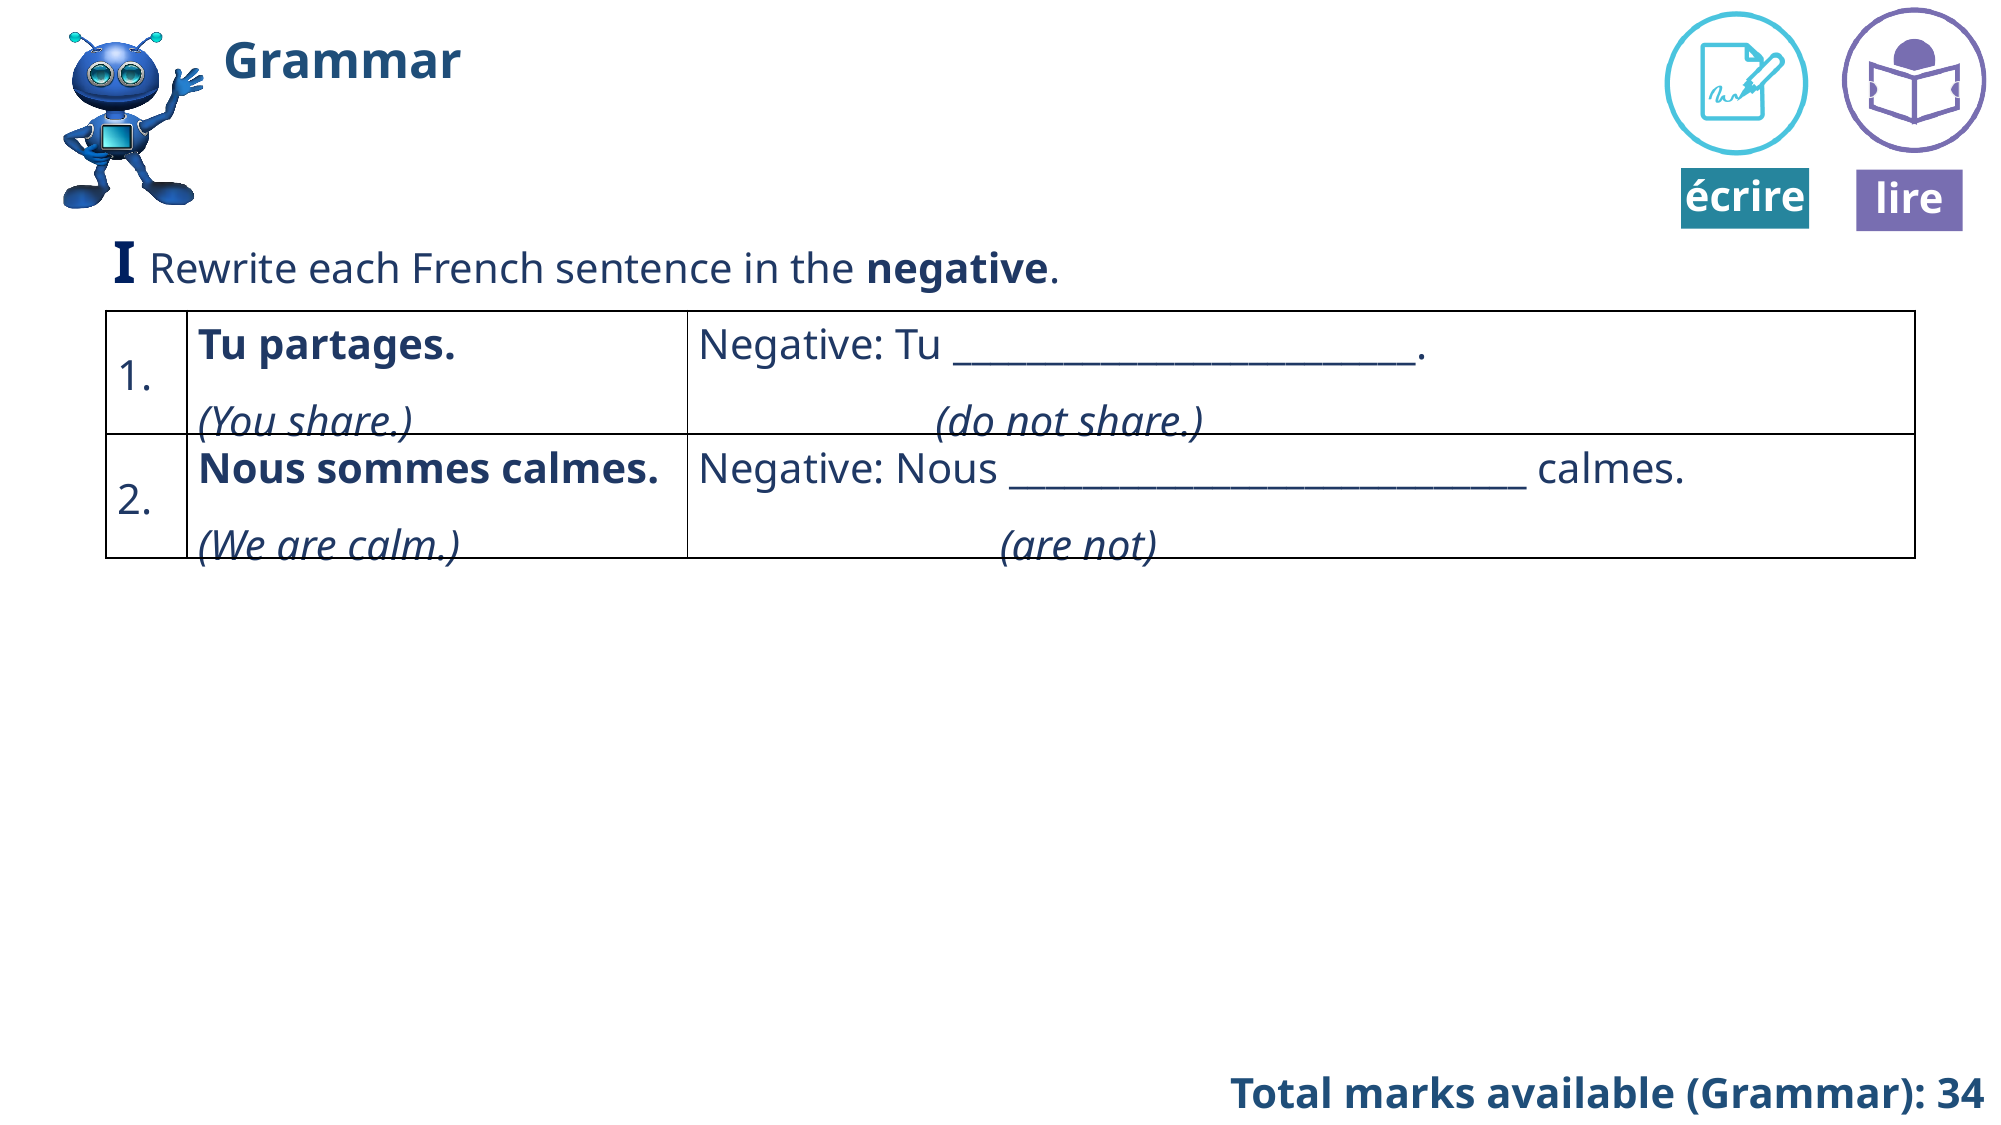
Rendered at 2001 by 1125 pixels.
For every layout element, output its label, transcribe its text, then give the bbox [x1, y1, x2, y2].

table_header Tu partages. (You share.) [188, 312, 687, 433]
title lire [1856, 178, 1963, 232]
text_box Total marks available (Grammar): 34 [1166, 1059, 2000, 1125]
picture [1829, 0, 2000, 170]
table_cell 2. [107, 435, 186, 557]
picture [23, 16, 227, 224]
table_cell Negative: Nous ____________________________ calmes. (are not) [688, 435, 1914, 557]
text_box écrire [1681, 177, 1810, 229]
picture [1652, 0, 1820, 168]
table_cell Nous sommes calmes. (We are calm.) [188, 435, 687, 557]
text_box Grammar [228, 17, 478, 96]
table_header Negative: Tu _________________________. (do not share.) [688, 312, 1914, 433]
text_box I Rewrite each French sentence in the negative. [90, 212, 1730, 368]
table_header 1. [107, 312, 186, 433]
